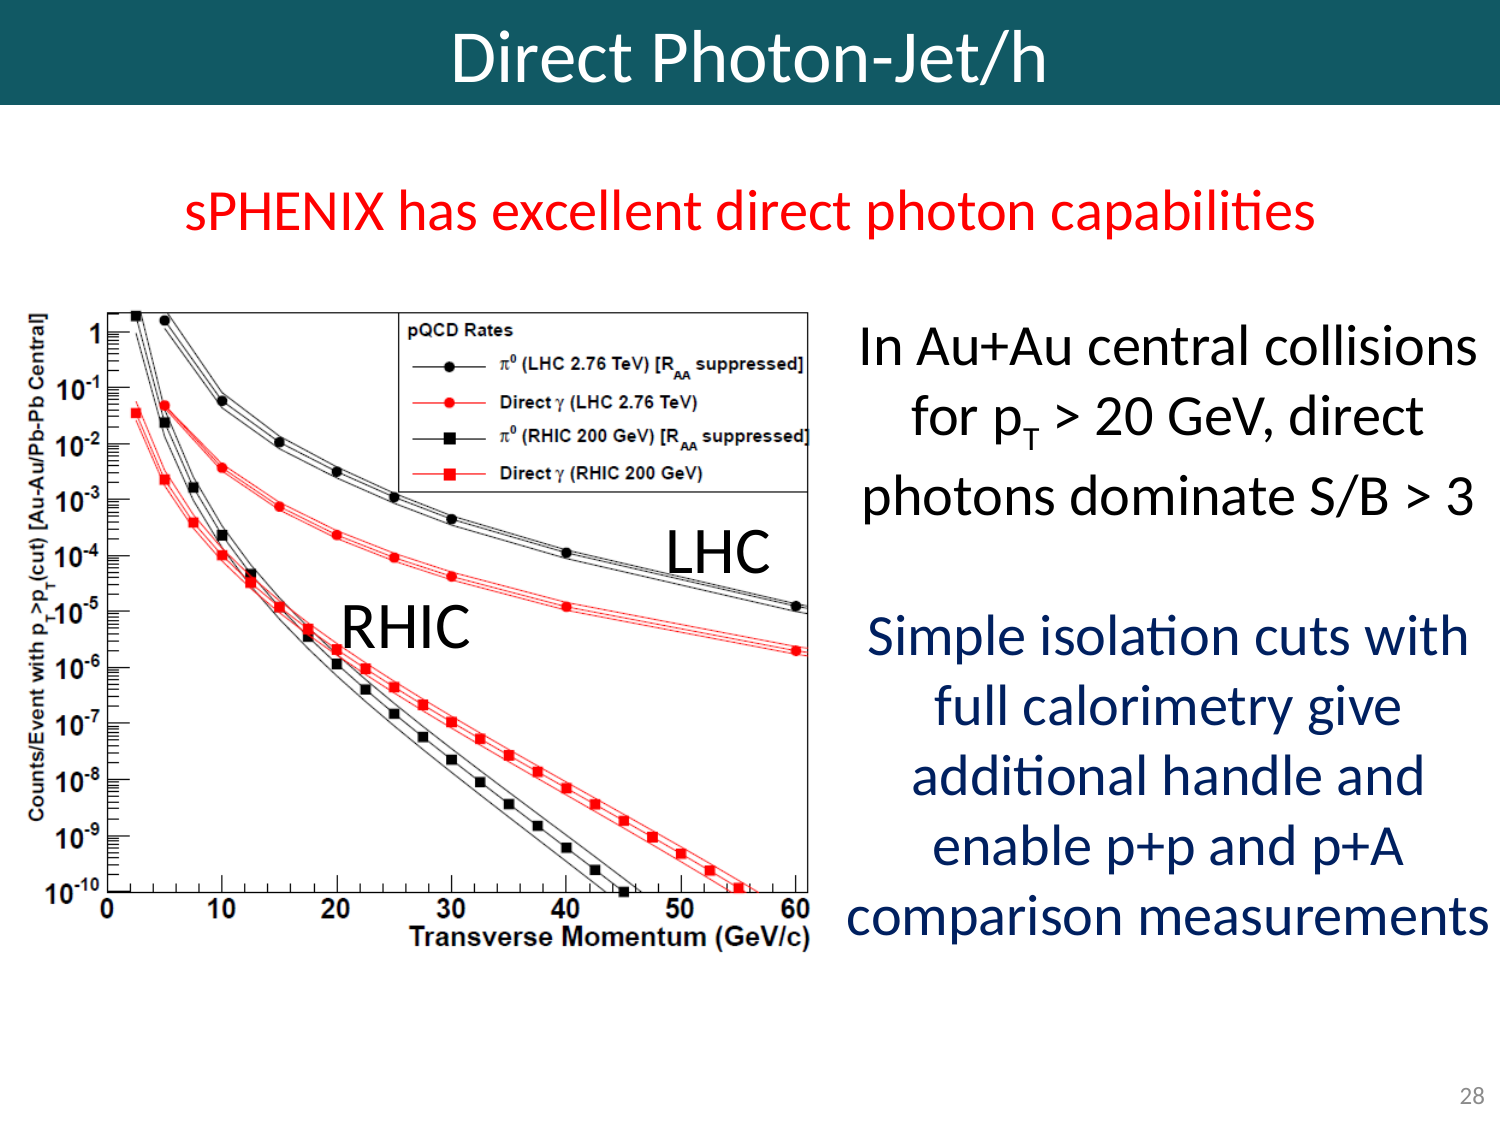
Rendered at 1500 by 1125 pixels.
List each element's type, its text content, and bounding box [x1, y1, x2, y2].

text_box sPHENIX has excellent direct photon capabilities [169, 164, 1332, 249]
title Direct Photon-Jet/h [0, 0, 1500, 105]
text_box In Au+Au central collisions for pT > 20 GeV, direct photons dominate S/B > 3 Simple isolation cuts with full calorimetry give additional handle and enable p+p and p+A comparison measurements [834, 299, 1500, 955]
picture [0, 287, 830, 976]
slide_number 28 [1149, 1065, 1500, 1125]
